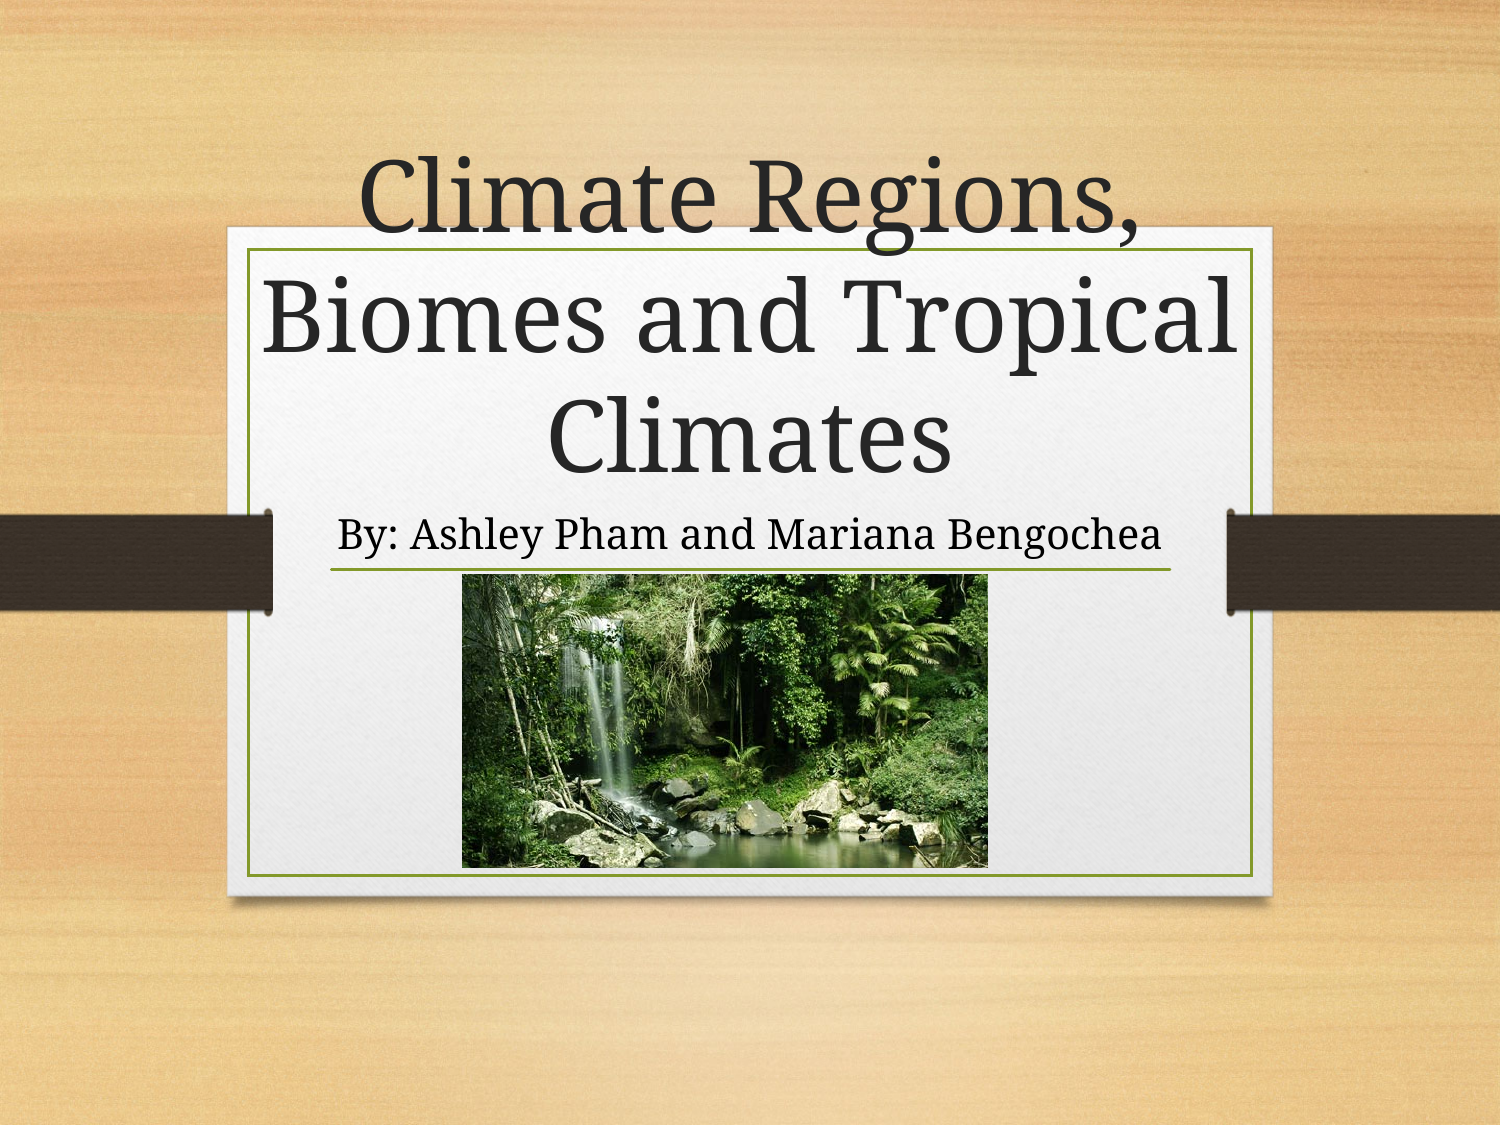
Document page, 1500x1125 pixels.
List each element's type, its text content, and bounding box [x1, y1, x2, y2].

subtitle By: Ashley Pham and Mariana Bengochea [225, 500, 1275, 788]
picture [0, 0, 1500, 1125]
title Climate Regions, Biomes and Tropical Climates [178, 249, 1322, 500]
